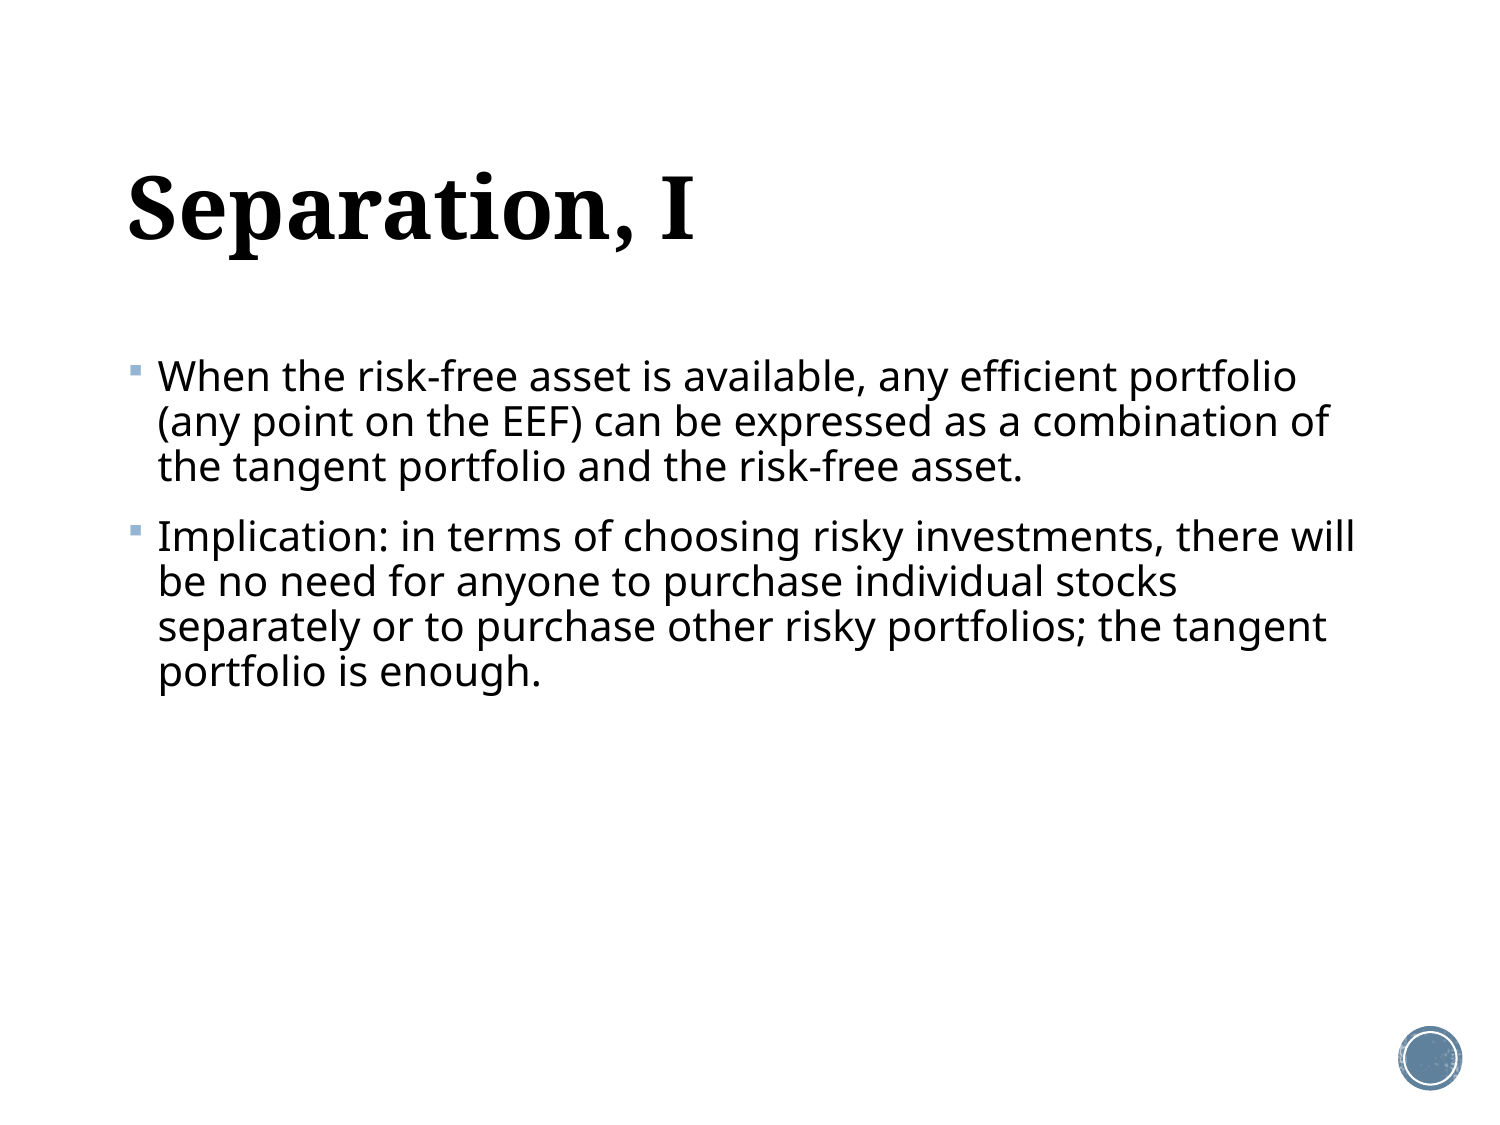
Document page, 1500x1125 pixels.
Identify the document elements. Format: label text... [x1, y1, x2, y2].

list When the risk-free asset is available, any efficient portfolio (any point on the EEF) can be expressed as a combination of the tangent portfolio and the risk-free asset. Implication: in terms of choosing risky investments, there will be no need for anyone to purchase individual stocks separately or to purchase other risky portfolios; the tangent portfolio is enough. [112, 348, 1388, 1013]
title Separation, I [112, 79, 1388, 344]
